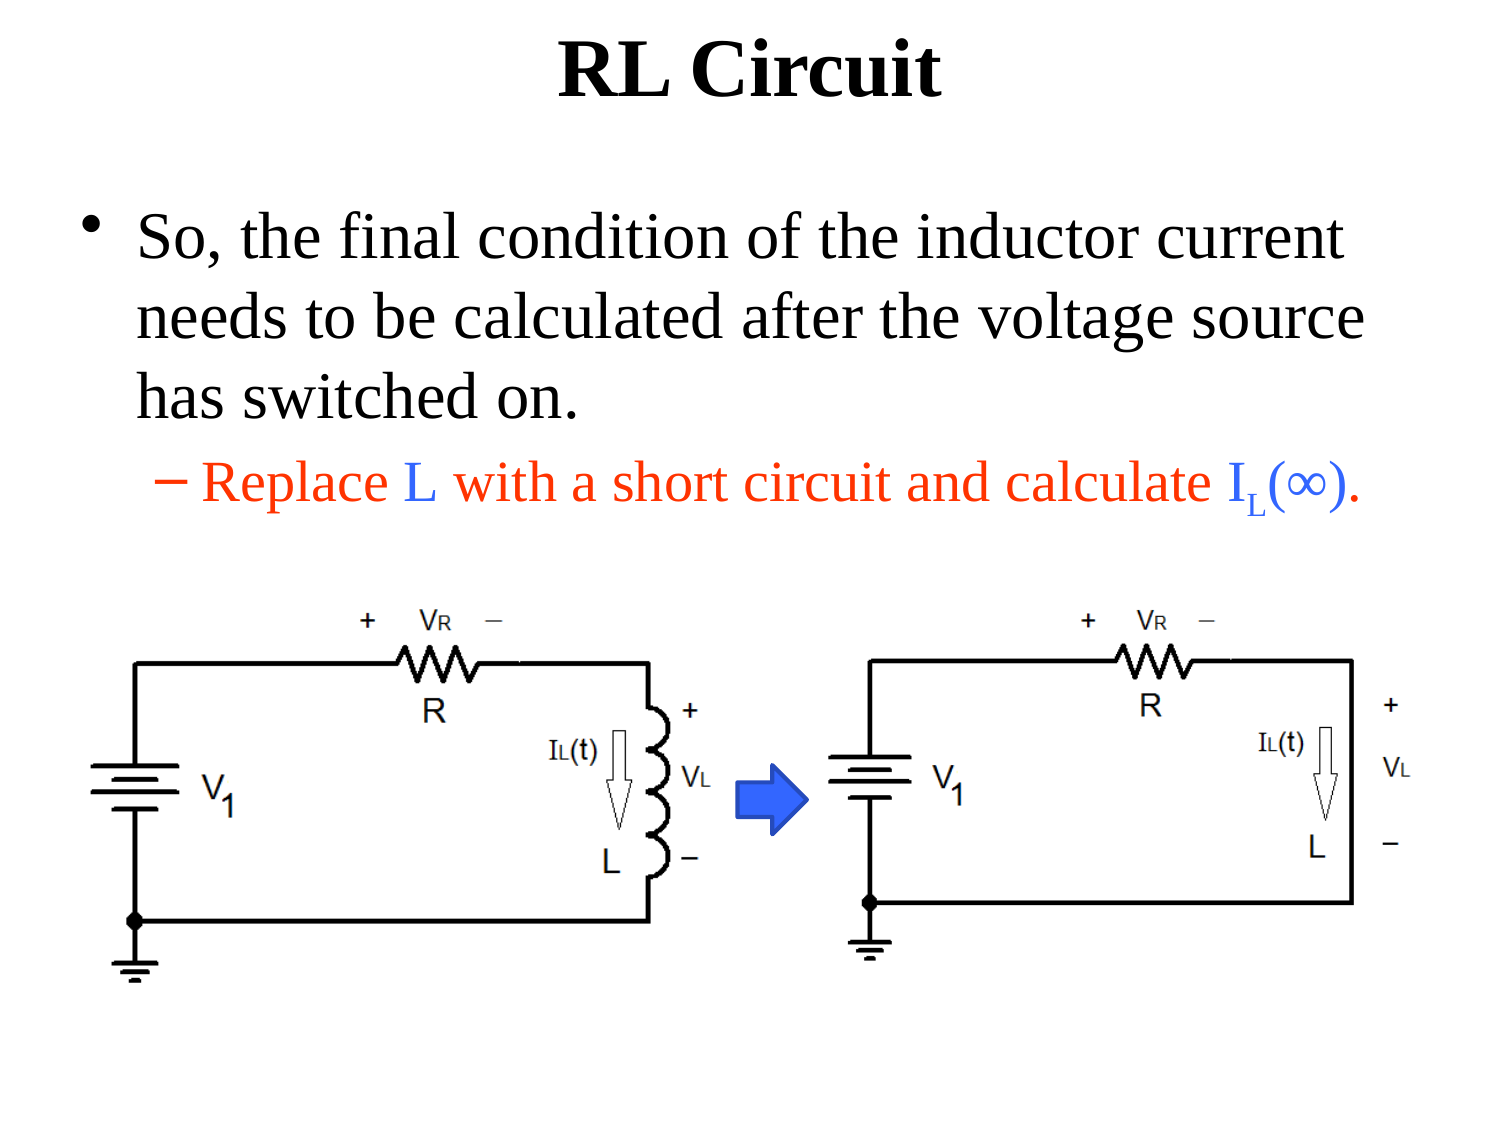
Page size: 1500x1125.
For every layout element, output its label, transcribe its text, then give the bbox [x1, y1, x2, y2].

text_box [735, 763, 809, 837]
list So, the final condition of the inductor current needs to be calculated after the voltage source has switched on. Replace L with a short circuit and calculate IL(∞). [64, 184, 1436, 1071]
picture [76, 602, 727, 994]
title RL Circuit [0, 0, 1500, 126]
picture [818, 602, 1414, 986]
